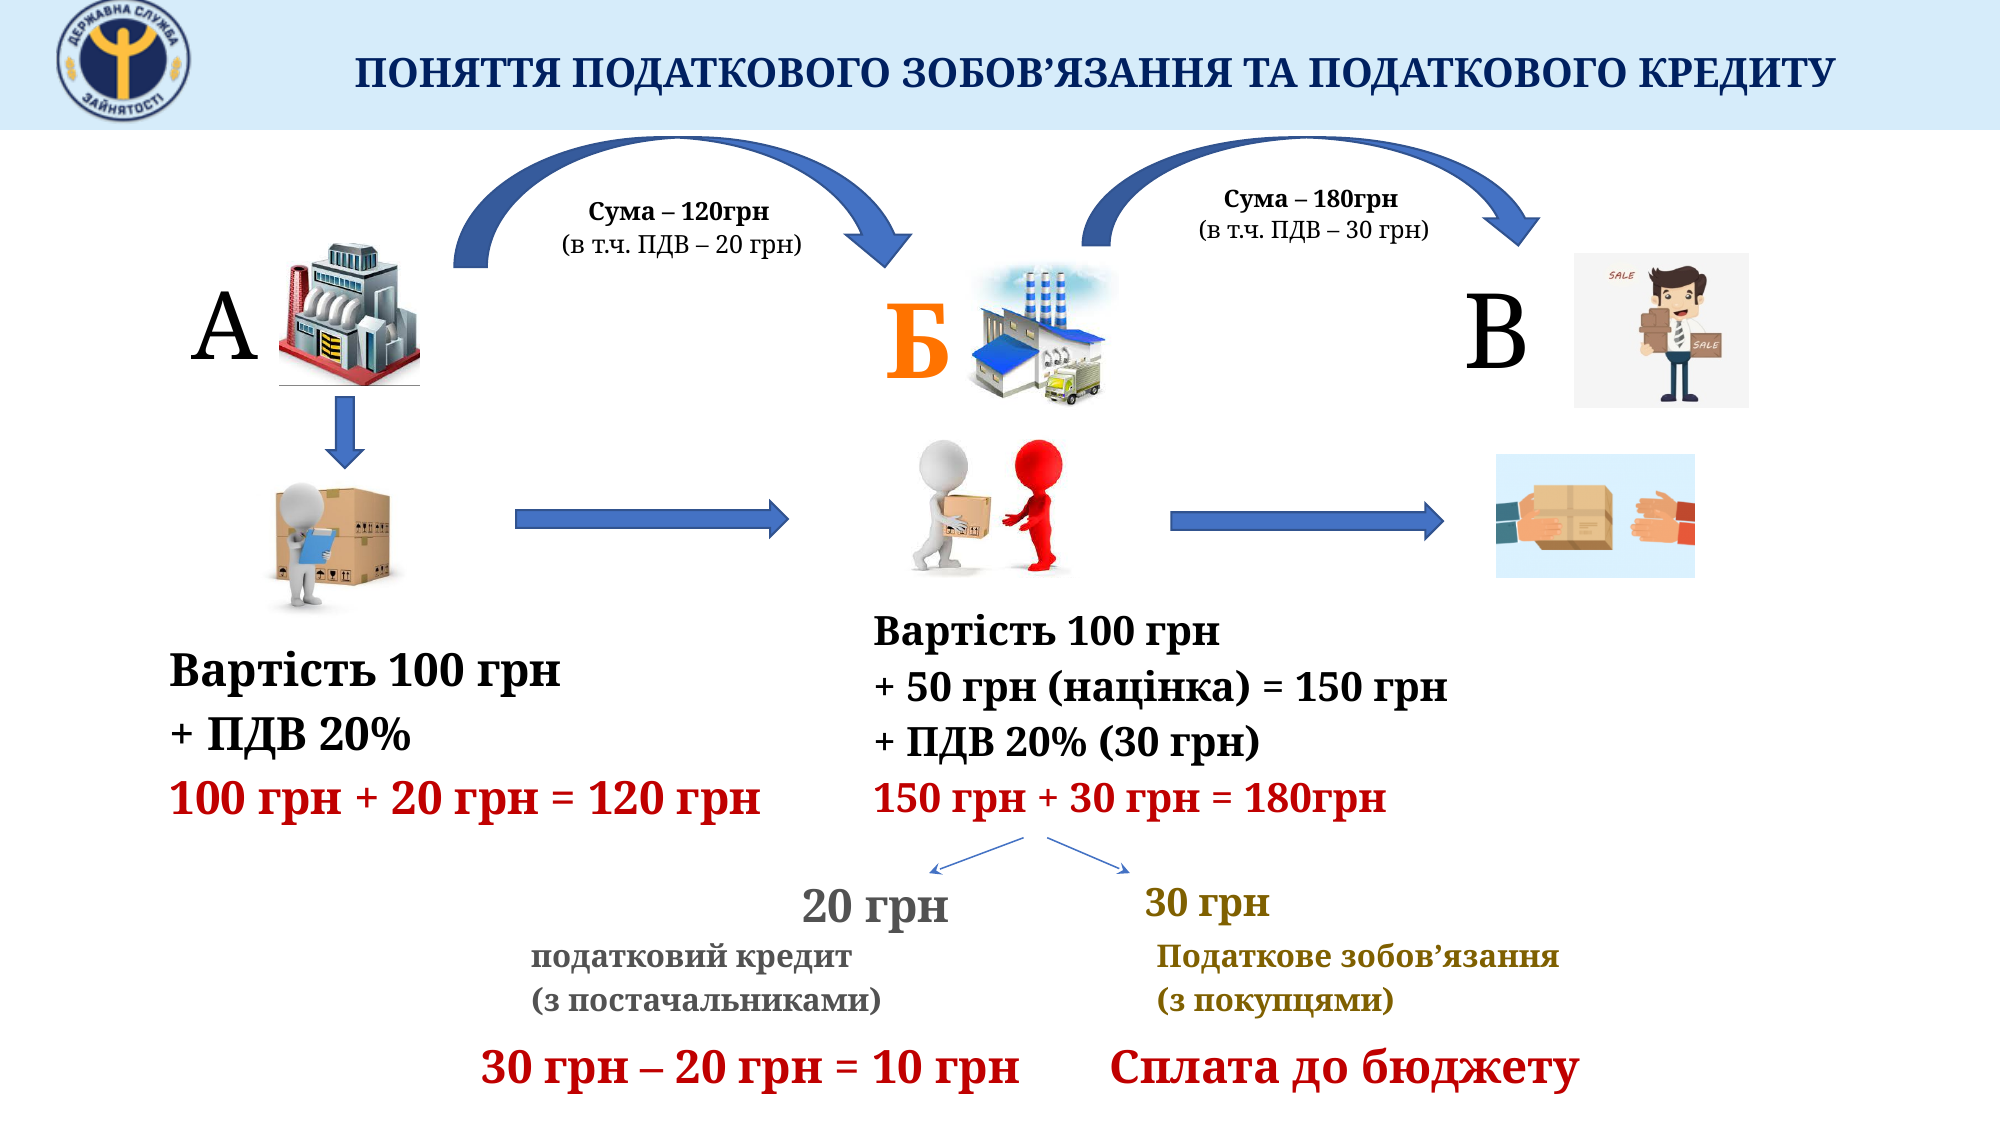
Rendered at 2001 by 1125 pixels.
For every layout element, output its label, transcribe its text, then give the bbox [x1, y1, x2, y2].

text_box [1171, 503, 1444, 539]
picture [1496, 453, 1695, 579]
text_box 30 грн [1129, 869, 1308, 965]
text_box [928, 837, 1024, 874]
text_box Б [868, 267, 959, 409]
text_box Вартість 100 грн + ПДВ 20% 100 грн + 20 грн = 120 грн [154, 633, 859, 929]
text_box Вартість 100 грн + 50 грн (націнка) = 150 грн + ПДВ 20% (30 грн) 150 грн + 30 грн = 180грн [858, 597, 1546, 831]
picture [279, 243, 420, 386]
text_box Податкове зобов’язання (з покупцями) [1141, 928, 1678, 1012]
picture [964, 255, 1119, 413]
text_box Сума – 180грн (в т.ч. ПДВ – 30 грн) [1178, 175, 1450, 271]
picture [0, 0, 2000, 131]
text_box [327, 397, 363, 466]
text_box В [1448, 257, 1570, 387]
picture [1574, 253, 1749, 408]
text_box Сума – 120грн (в т.ч. ПДВ – 20 грн) [546, 188, 818, 271]
picture [256, 467, 411, 623]
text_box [1046, 837, 1131, 874]
text_box податковий кредит (з постачальниками) [516, 928, 918, 1012]
text_box [717, 142, 911, 268]
text_box 20 грн [787, 869, 977, 953]
text_box Сплата до бюджету [1094, 1030, 1615, 1125]
text_box [516, 501, 788, 537]
list А [176, 270, 275, 389]
text_box 30 грн – 20 грн = 10 грн [466, 1030, 1048, 1125]
text_box [1355, 142, 1539, 246]
picture [893, 432, 1083, 579]
